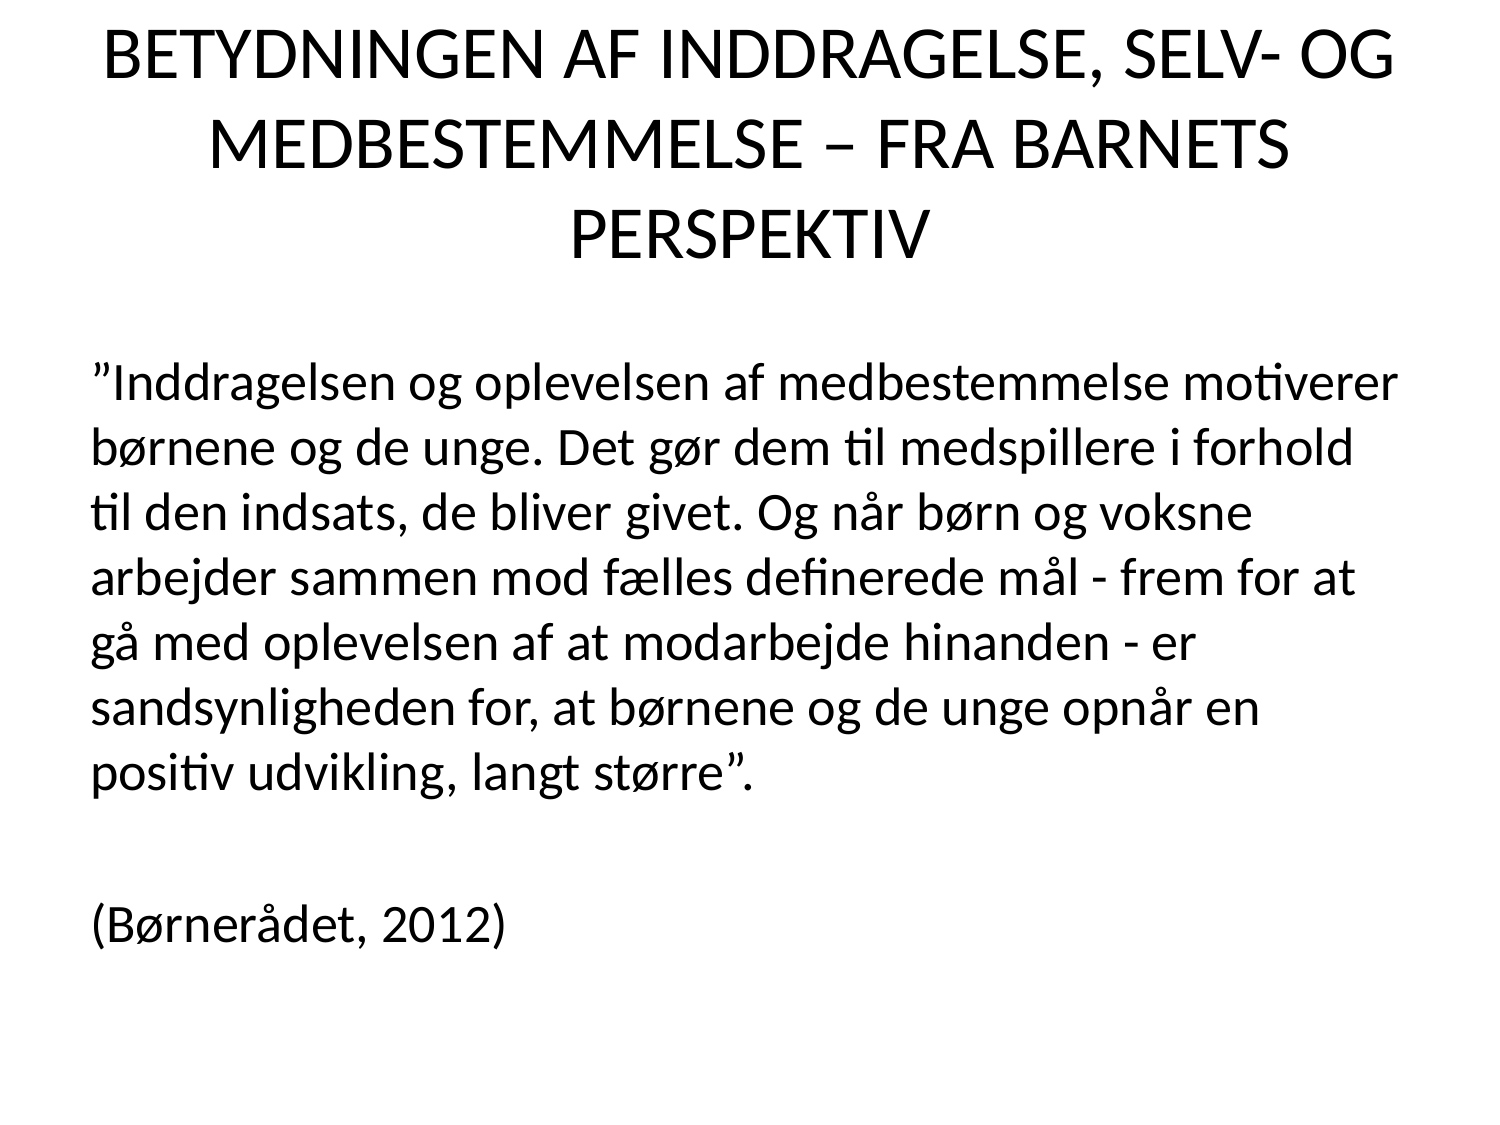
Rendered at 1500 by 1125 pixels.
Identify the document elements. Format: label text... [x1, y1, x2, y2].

list ”Inddragelsen og oplevelsen af medbestemmelse motiverer børnene og de unge. Det gør dem til medspillere i forhold til den indsats, de bliver givet. Og når børn og voksne arbejder sammen mod fælles definerede mål - frem for at gå med oplevelsen af at modarbejde hinanden - er sandsynligheden for, at børnene og de unge opnår en positiv udvikling, langt større”. (Børnerådet, 2012) [75, 262, 1425, 1005]
title BETYDNINGEN AF INDDRAGELSE, SELV- OG MEDBESTEMMELSE – FRA BARNETS PERSPEKTIV [75, 45, 1425, 233]
